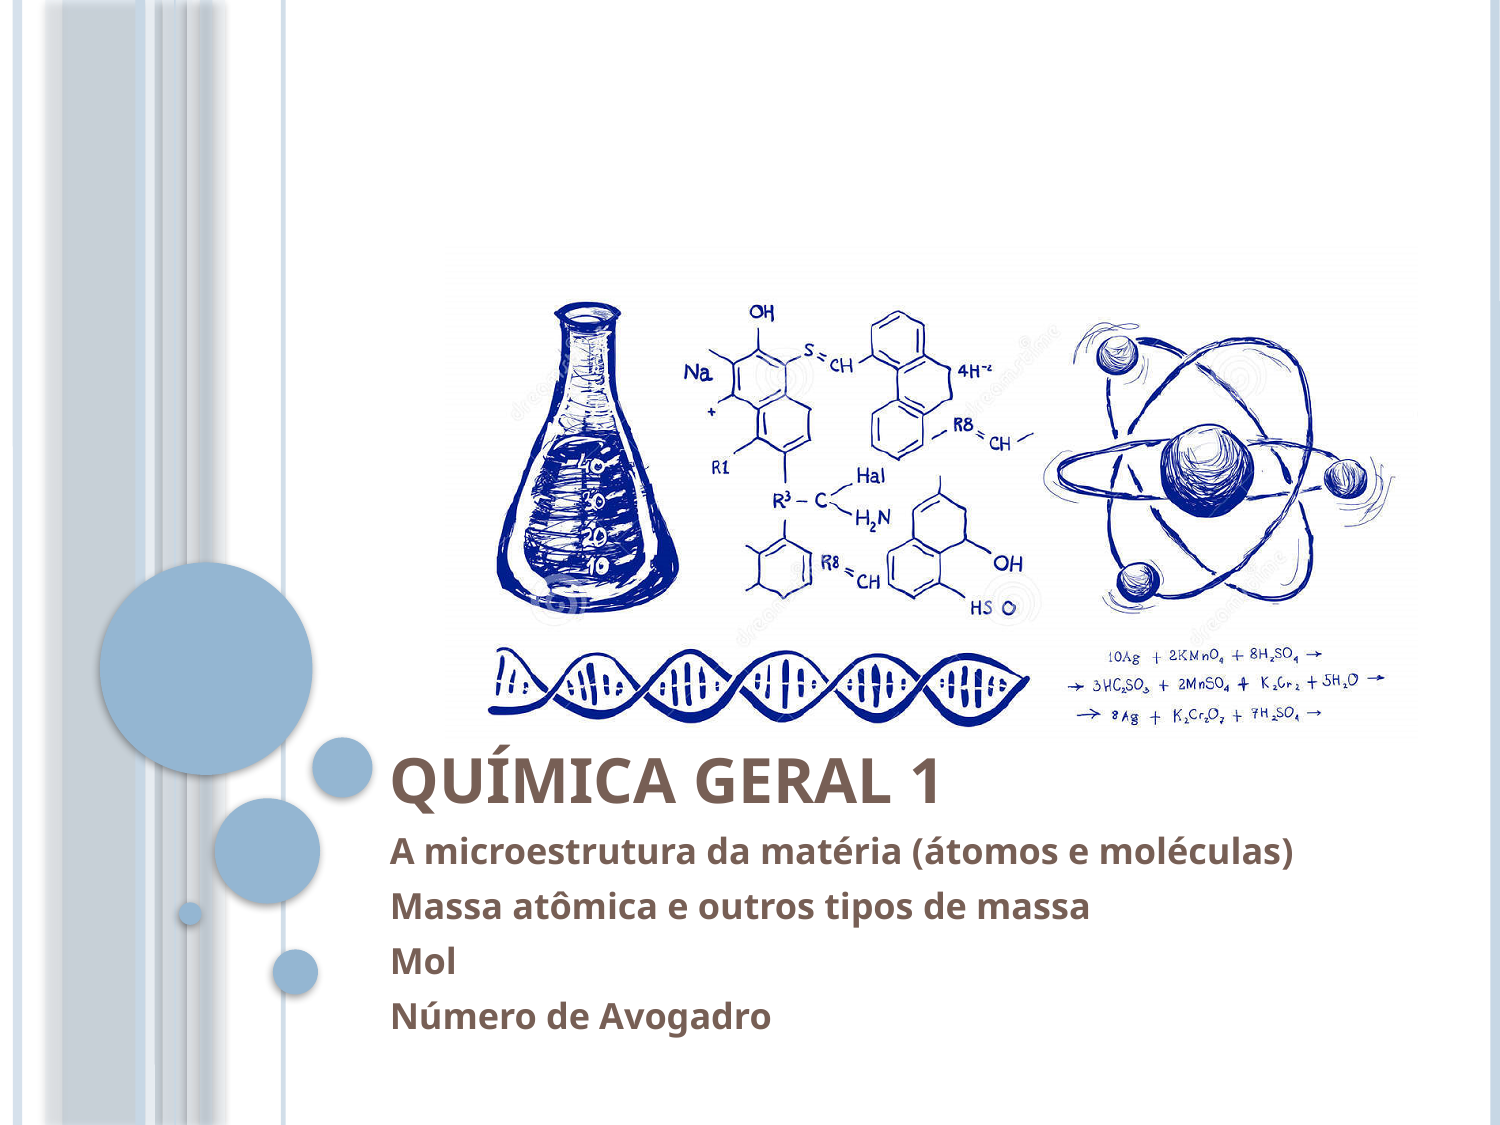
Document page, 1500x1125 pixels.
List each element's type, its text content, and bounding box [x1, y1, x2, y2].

title Química geral 1 [375, 512, 1388, 820]
subtitle A microestrutura da matéria (átomos e moléculas) Massa atômica e outros tipos de massa Mol Número de Avogadro [375, 820, 1388, 1046]
picture [444, 245, 1419, 743]
